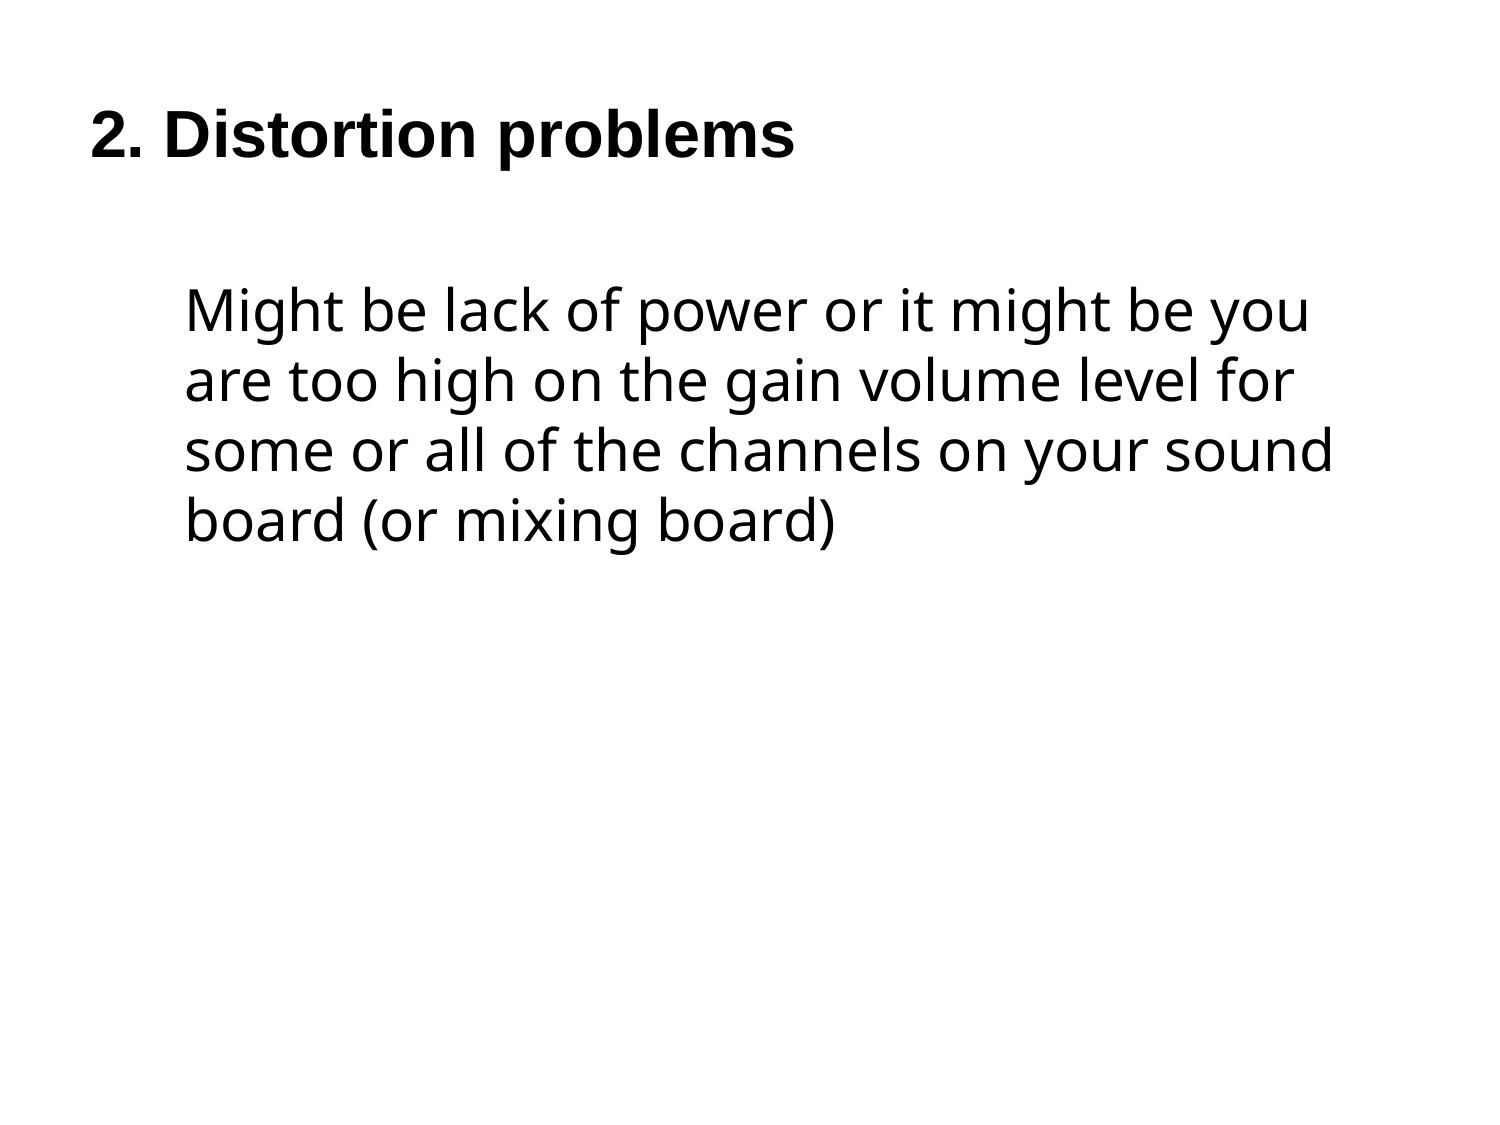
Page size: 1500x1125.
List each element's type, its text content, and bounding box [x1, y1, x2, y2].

text_box 2. Distortion problems [75, 71, 1401, 269]
text_box Might be lack of power or it might be you are too high on the gain volume level for some or all of the channels on your sound board (or mixing board) [169, 206, 1359, 561]
